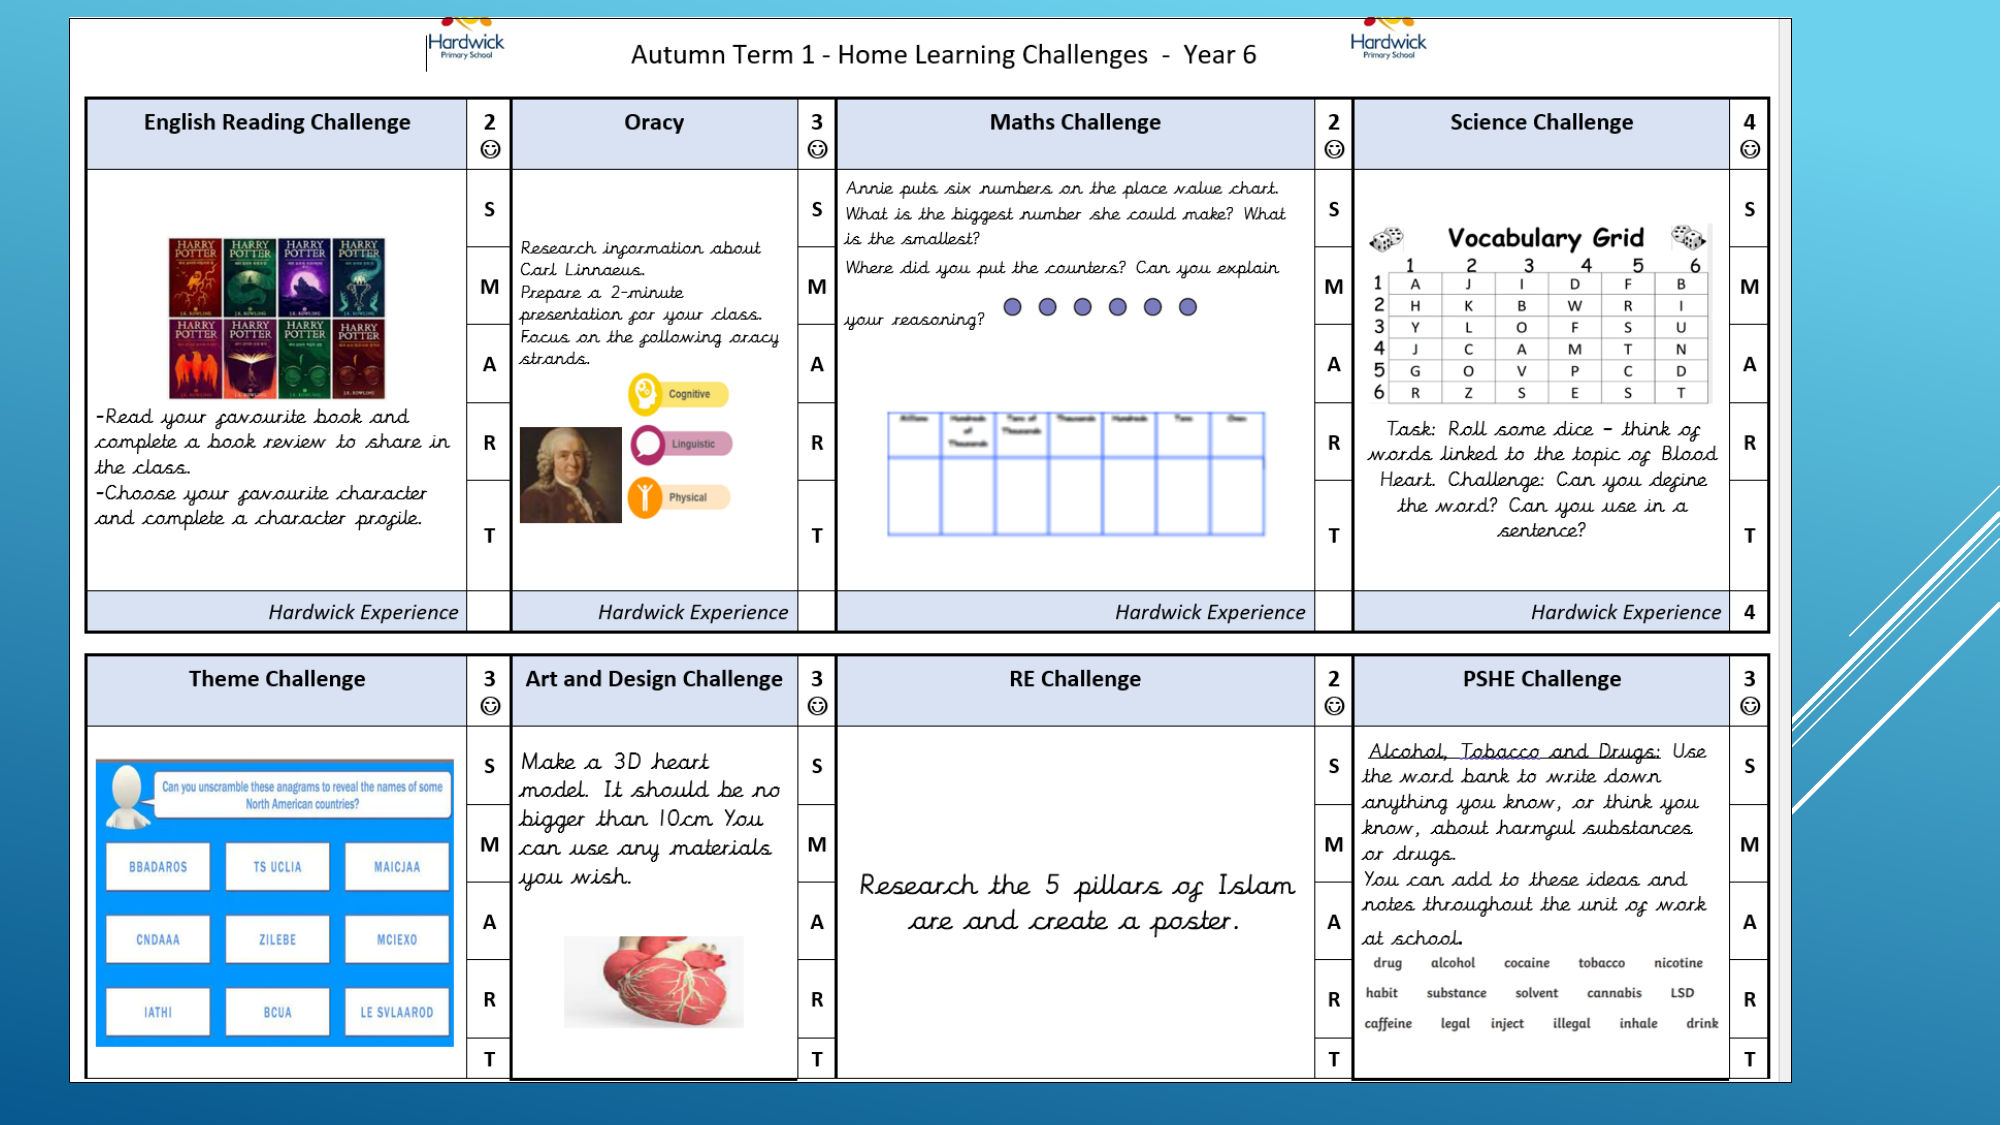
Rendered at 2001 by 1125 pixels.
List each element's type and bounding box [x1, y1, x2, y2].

picture [68, 17, 1792, 1083]
